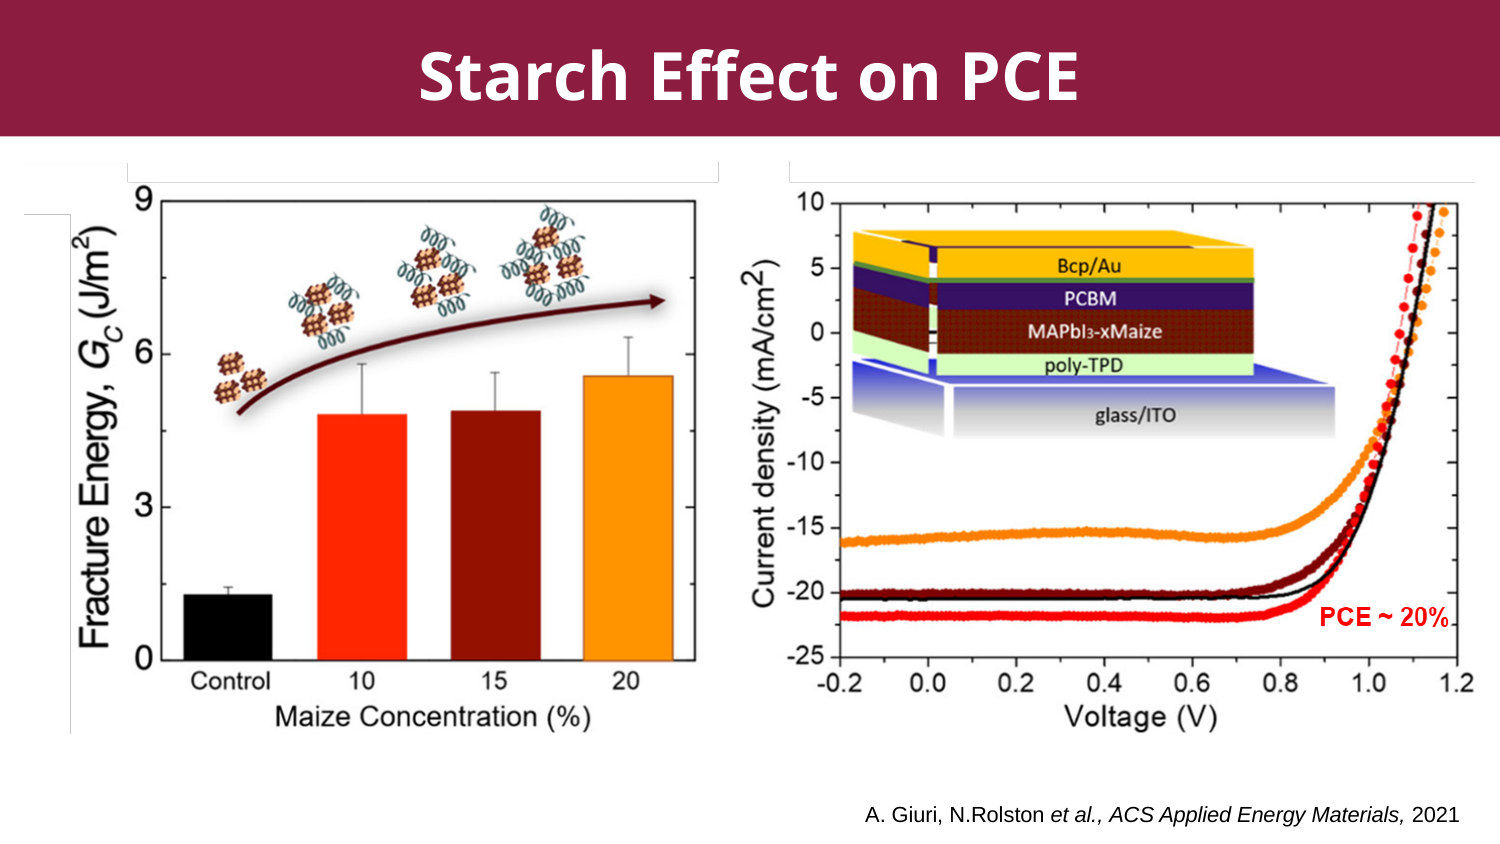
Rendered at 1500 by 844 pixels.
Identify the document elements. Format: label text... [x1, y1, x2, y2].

title Starch Effect on PCE [51, 19, 1449, 113]
picture [24, 161, 1476, 734]
text_box A. Giuri, N.Rolston et al., ACS Applied Energy Materials, 2021 [813, 781, 1475, 842]
text_box [0, 0, 1500, 137]
